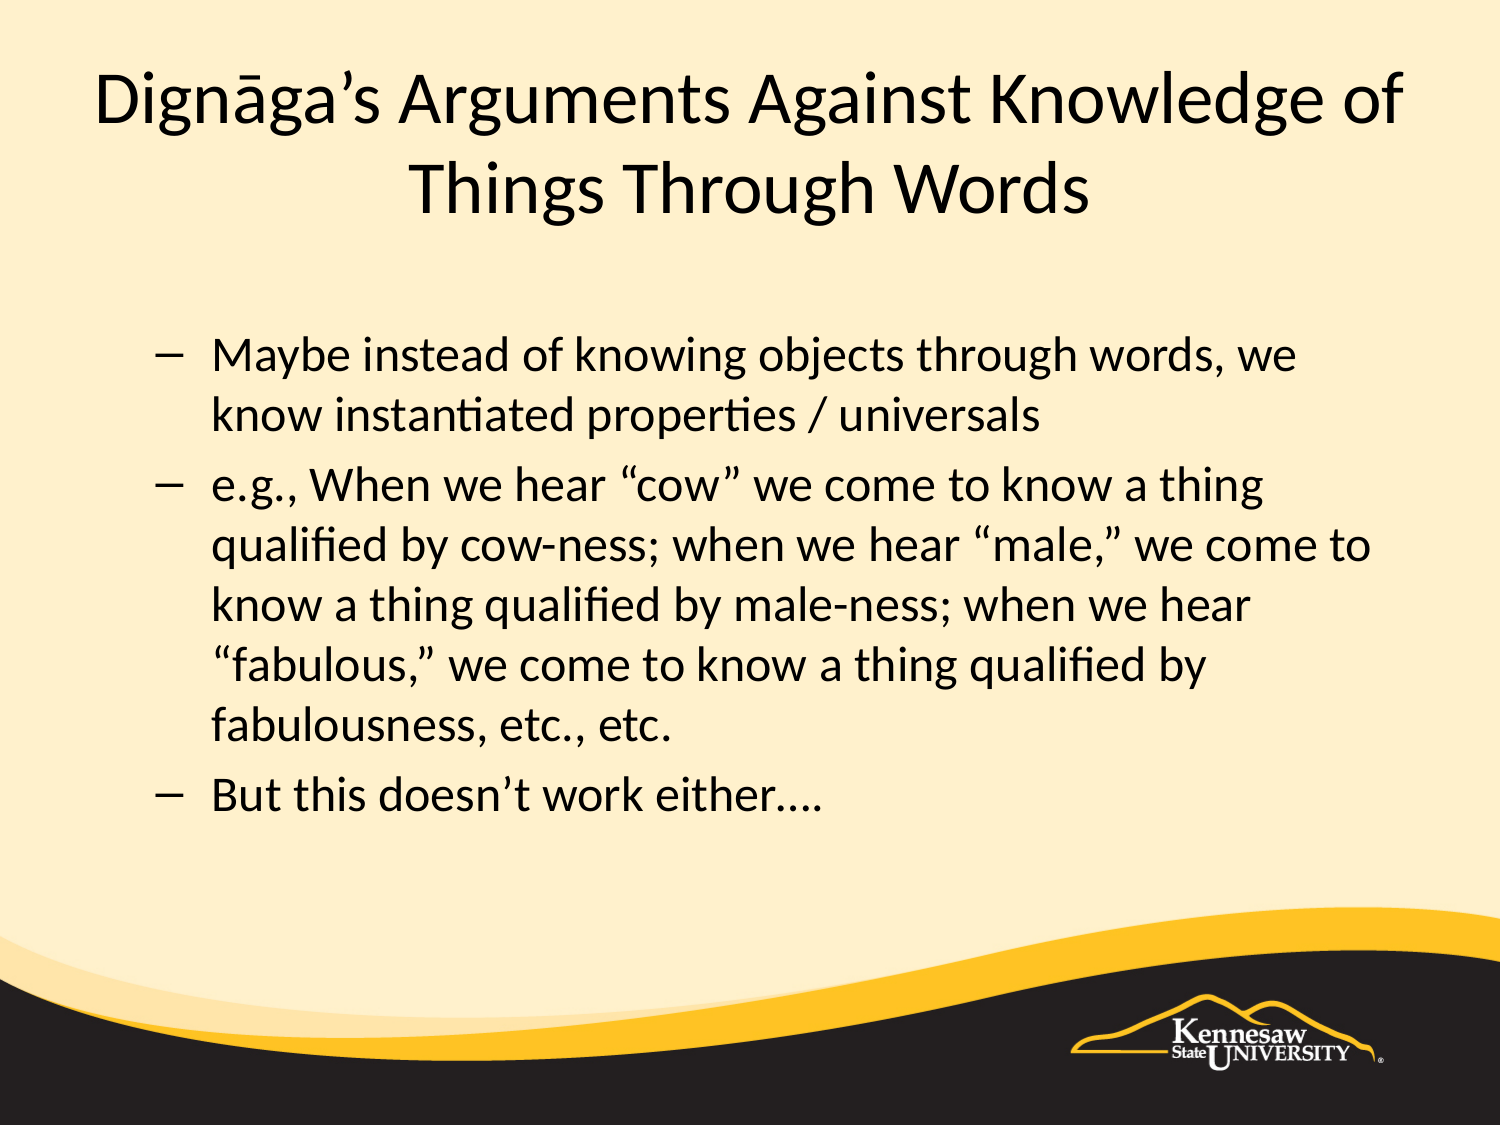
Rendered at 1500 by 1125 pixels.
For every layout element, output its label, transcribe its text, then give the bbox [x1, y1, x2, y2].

title Dignāga’s Arguments Against Knowledge of Things Through Words [75, 45, 1425, 233]
list Maybe instead of knowing objects through words, we know instantiated properties / universals e.g., When we hear “cow” we come to know a thing qualified by cow-ness; when we hear “male,” we come to know a thing qualified by male-ness; when we hear “fabulous,” we come to know a thing qualified by fabulousness, etc., etc. But this doesn’t work either…. [75, 313, 1425, 1005]
picture [0, 0, 1500, 1125]
